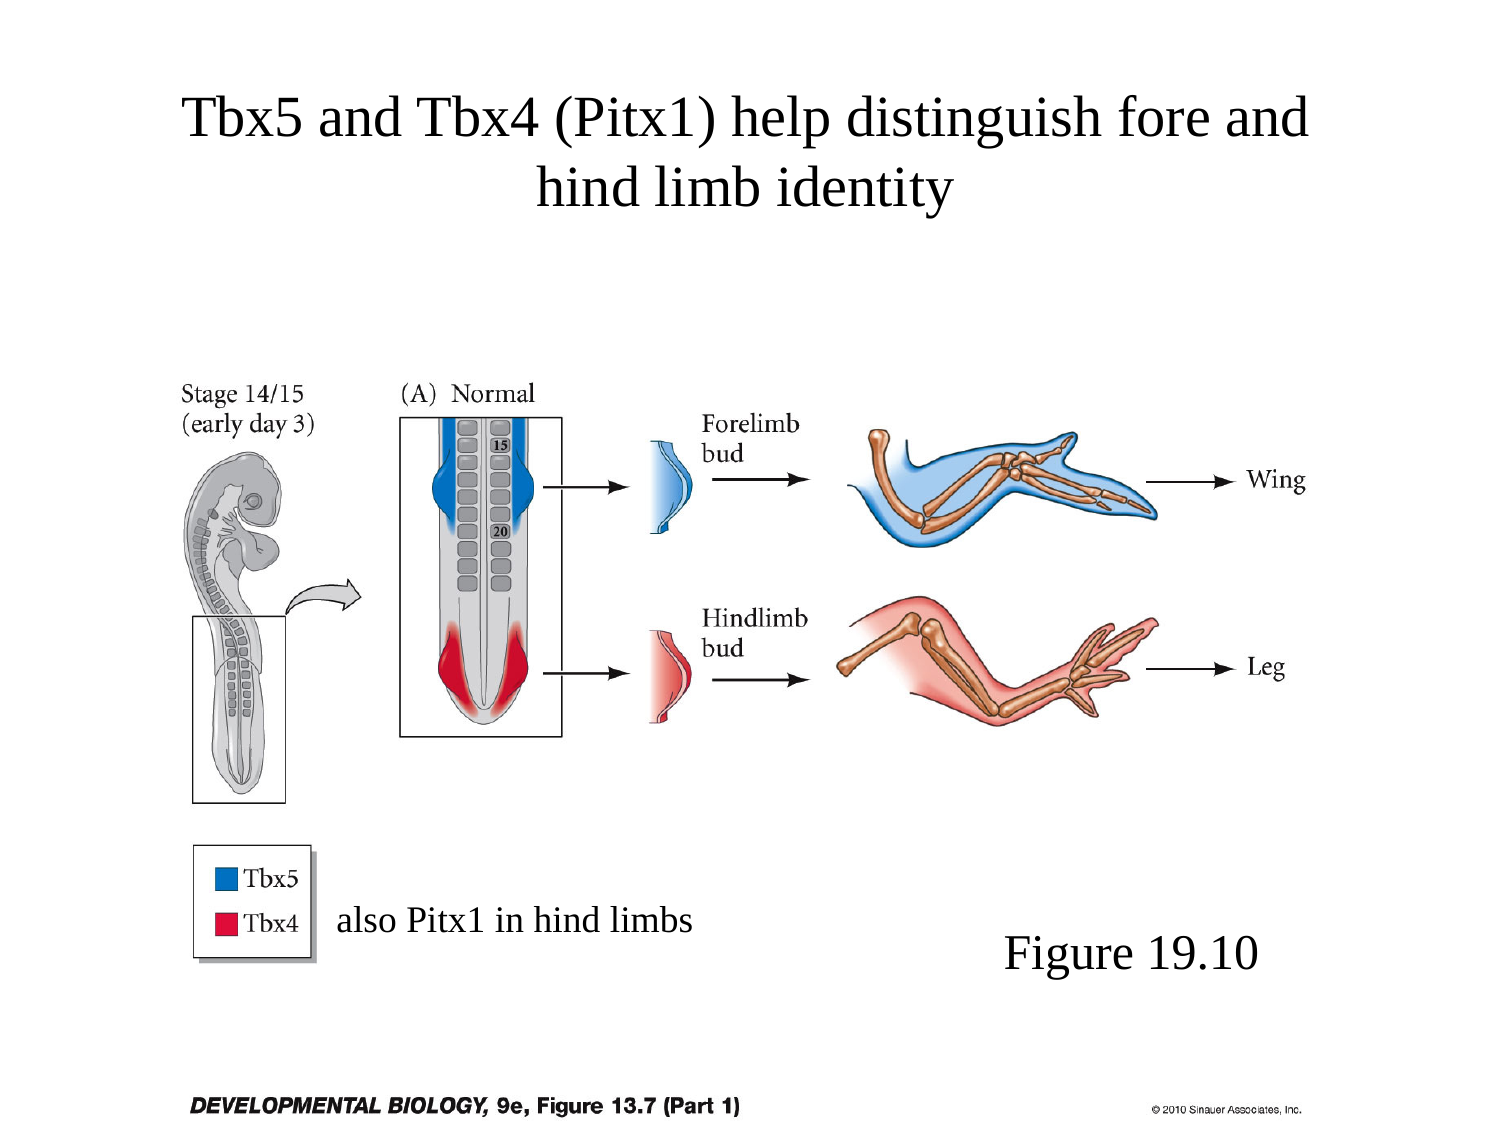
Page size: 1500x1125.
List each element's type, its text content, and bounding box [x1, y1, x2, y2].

picture [176, 268, 1315, 1124]
title Tbx5 and Tbx4 (Pitx1) help distinguish fore and hind limb identity [108, 54, 1384, 243]
